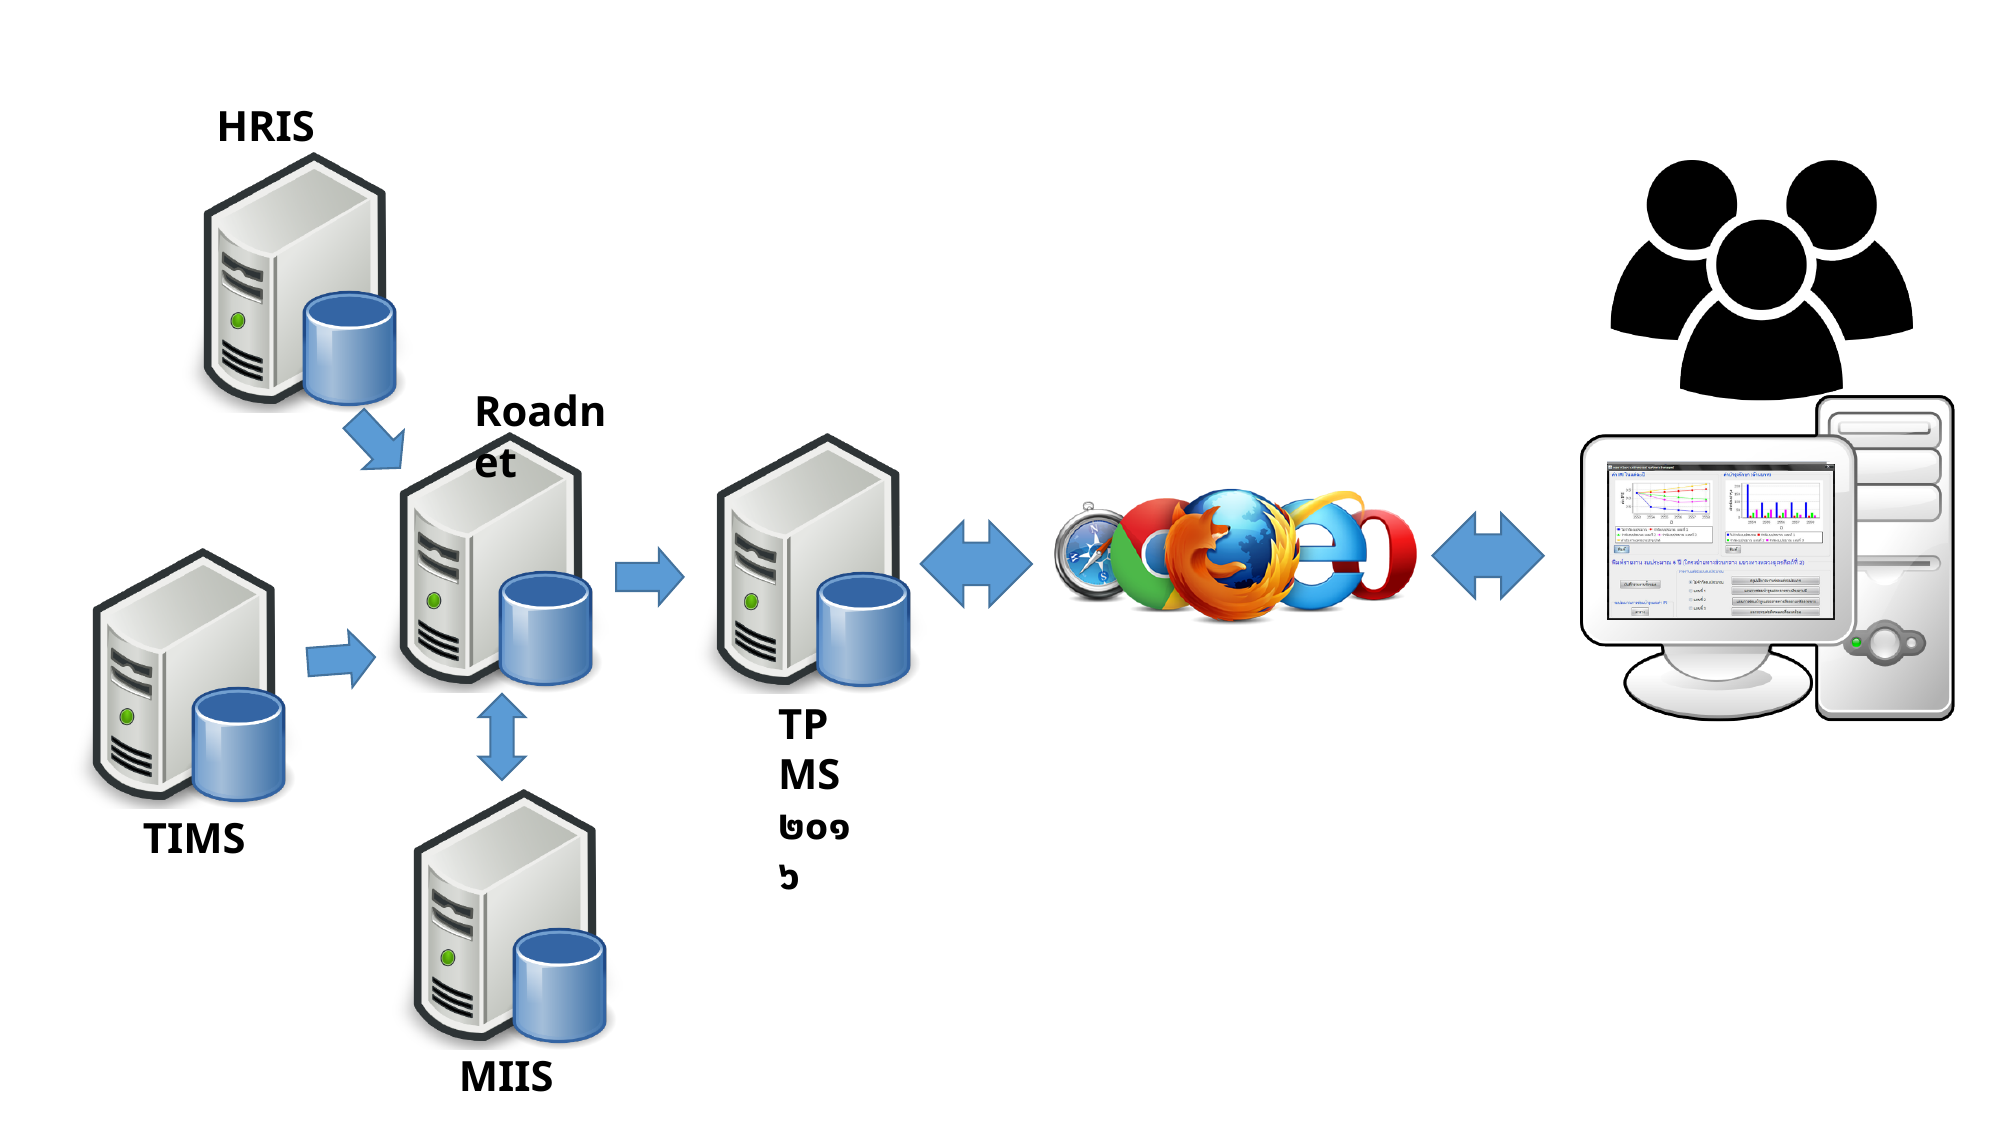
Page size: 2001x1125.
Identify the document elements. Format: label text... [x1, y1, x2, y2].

text_box [342, 413, 388, 450]
picture [1036, 471, 1433, 641]
text_box [623, 545, 679, 608]
text_box [316, 628, 362, 690]
text_box TPMS ๒๐๑๖ [763, 694, 871, 906]
picture [362, 432, 623, 693]
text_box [1574, 362, 1961, 749]
text_box TIMS [110, 809, 278, 869]
text_box HRIS [181, 92, 350, 152]
picture [55, 548, 316, 809]
text_box Roadnet [459, 377, 627, 493]
text_box [1433, 510, 1546, 601]
text_box [941, 518, 1034, 609]
picture [1607, 125, 1917, 434]
picture [376, 789, 637, 1050]
text_box [476, 693, 528, 782]
text_box MIIS [422, 1050, 590, 1107]
picture [166, 152, 427, 413]
picture [679, 433, 941, 694]
